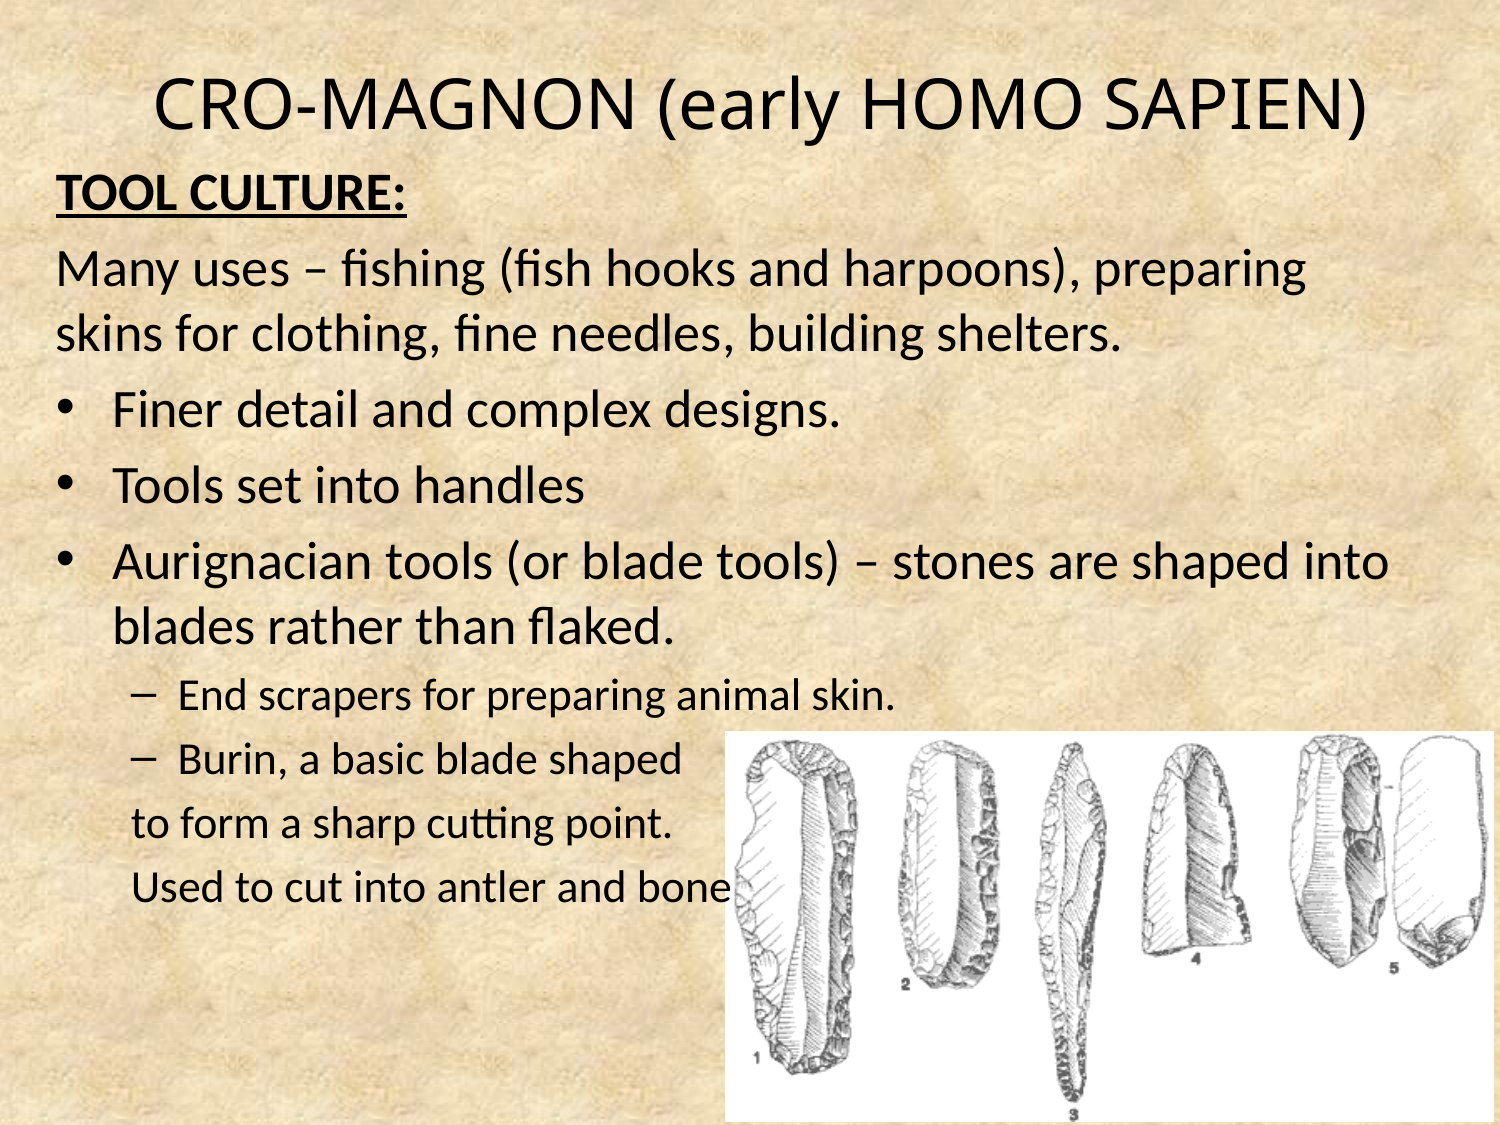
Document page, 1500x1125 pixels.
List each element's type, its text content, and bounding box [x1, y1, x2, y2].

picture [0, 0, 1500, 1125]
title CRO-MAGNON (early HOMO SAPIEN) [76, 42, 1427, 161]
list TOOL CULTURE: Many uses – fishing (fish hooks and harpoons), preparing skins for clothing, fine needles, building shelters. Finer detail and complex designs. Tools set into handles Aurignacian tools (or blade tools) – stones are shaped into blades rather than flaked. End scrapers for preparing animal skin. Burin, a basic blade shaped to form a sharp cutting point. Used to cut into antler and bone [40, 149, 1411, 1059]
